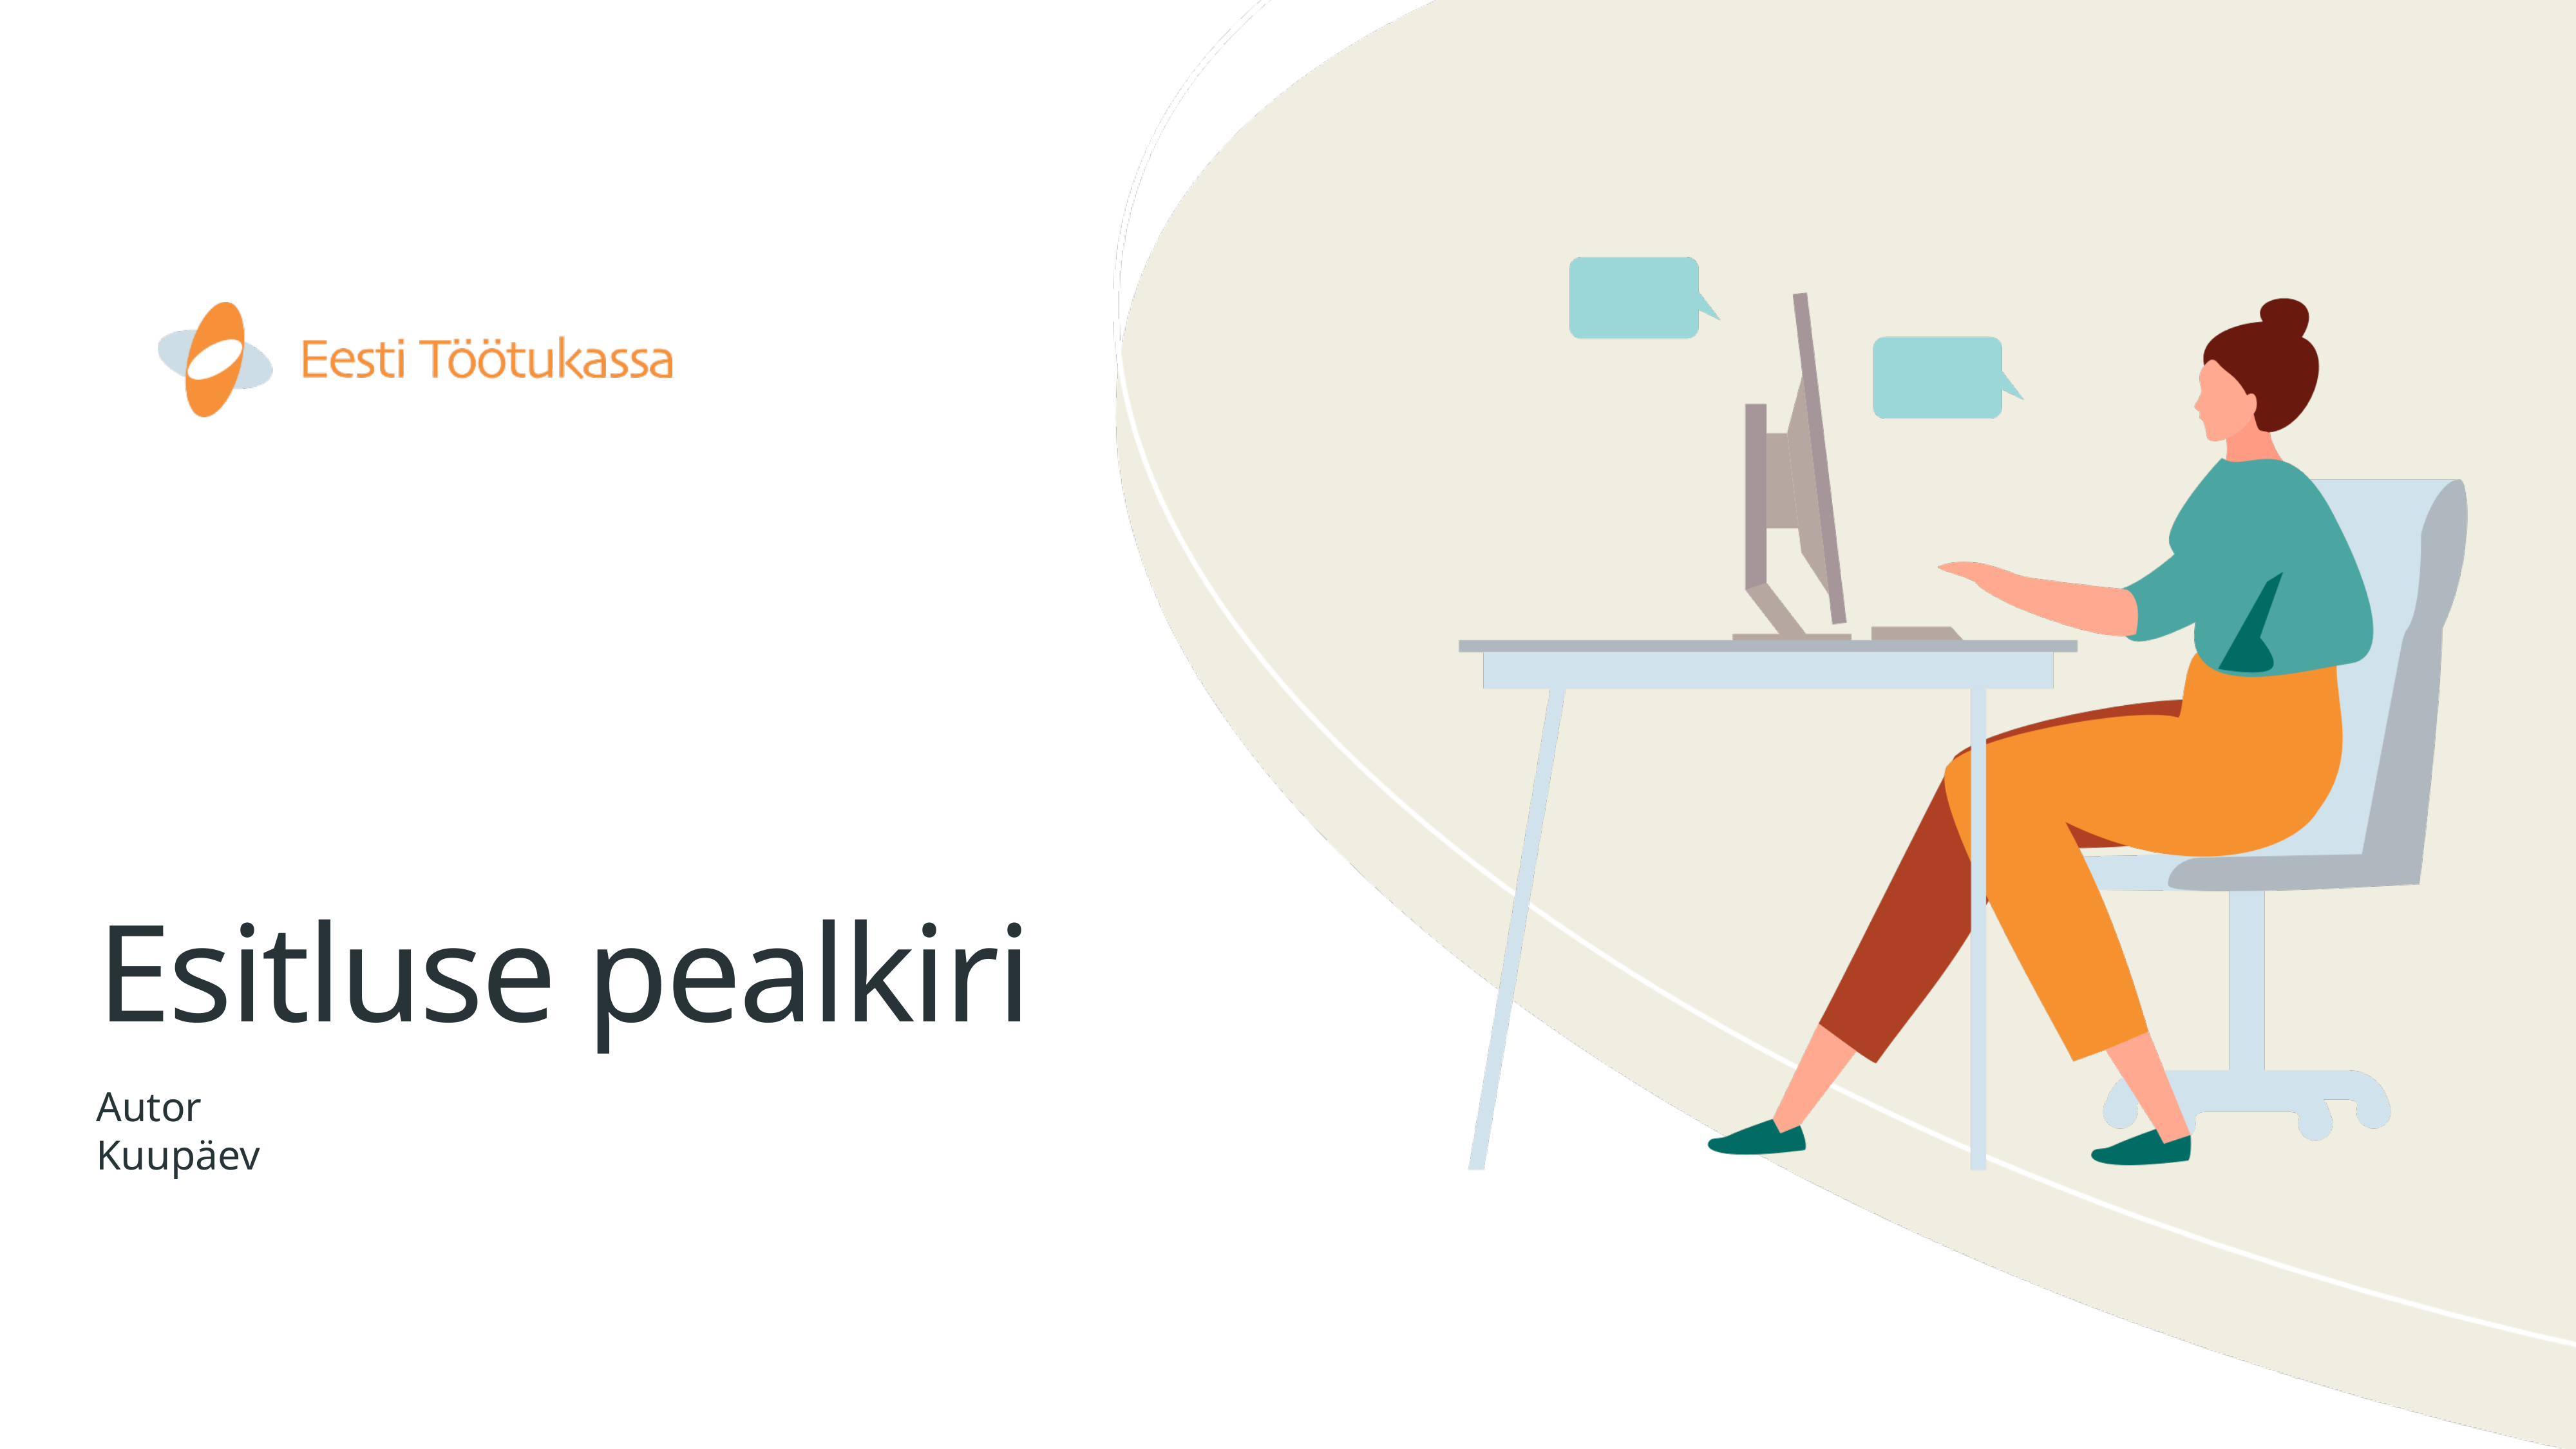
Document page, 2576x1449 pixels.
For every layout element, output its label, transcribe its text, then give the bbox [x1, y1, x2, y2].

list Autor Kuupäev [91, 1075, 1112, 1144]
picture [1112, 0, 2576, 1449]
title Esitluse pealkiri [91, 561, 1112, 1054]
picture [158, 302, 672, 417]
